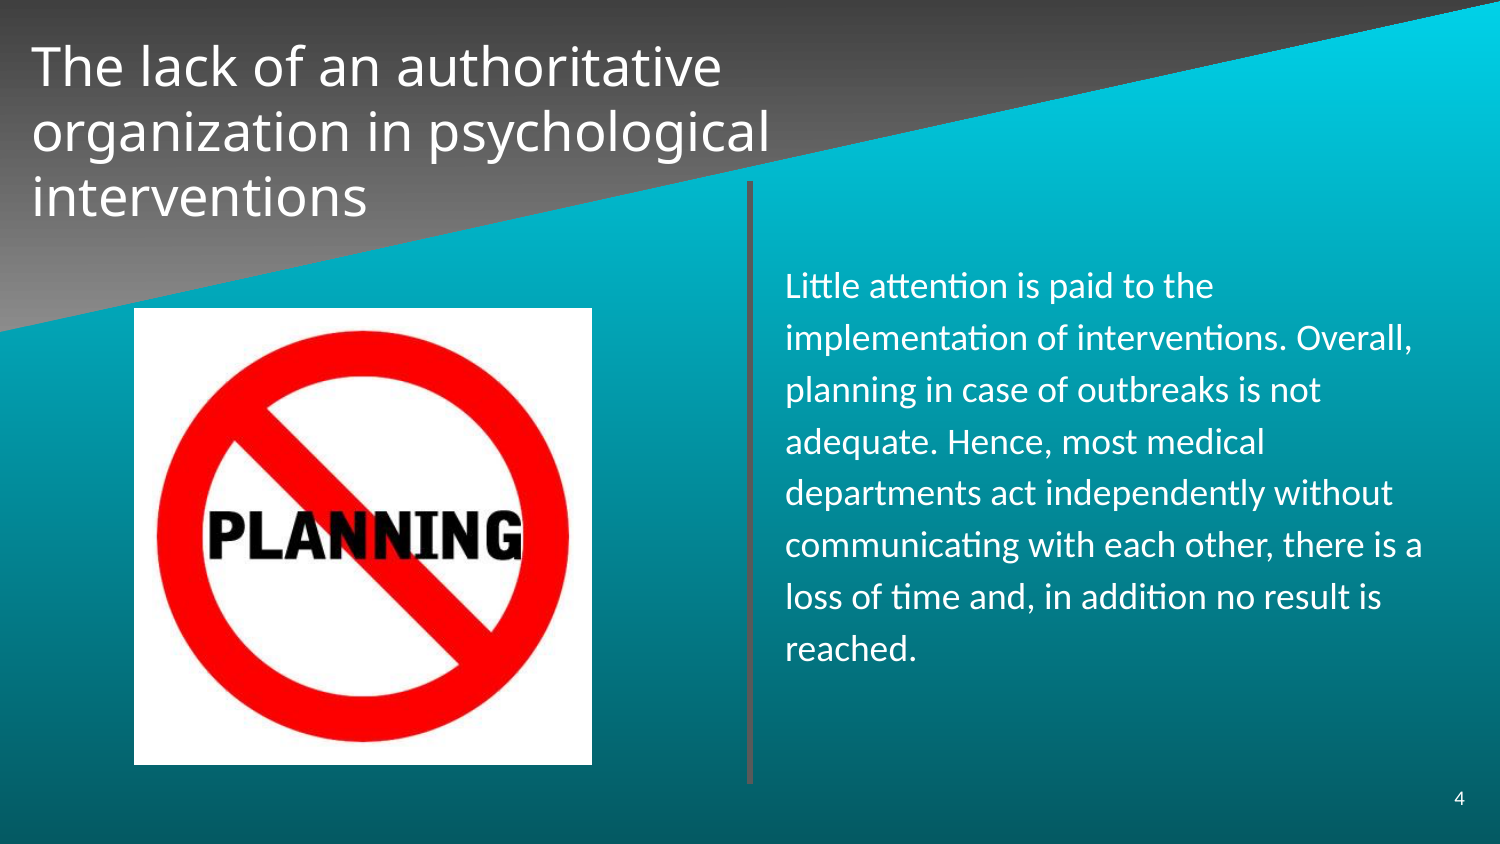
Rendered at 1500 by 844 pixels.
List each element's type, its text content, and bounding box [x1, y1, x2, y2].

slide_number ‹#› [1389, 764, 1480, 830]
title The lack of an authoritative organization in psychological interventions [16, 17, 1018, 112]
picture [134, 308, 592, 766]
list Little attention is paid to the implementation of interventions. Overall, planning in case of outbreaks is not adequate. Hence, most medical departments act independently without communicating with each other, there is a loss of time and, in addition no result is reached. [770, 239, 1469, 697]
